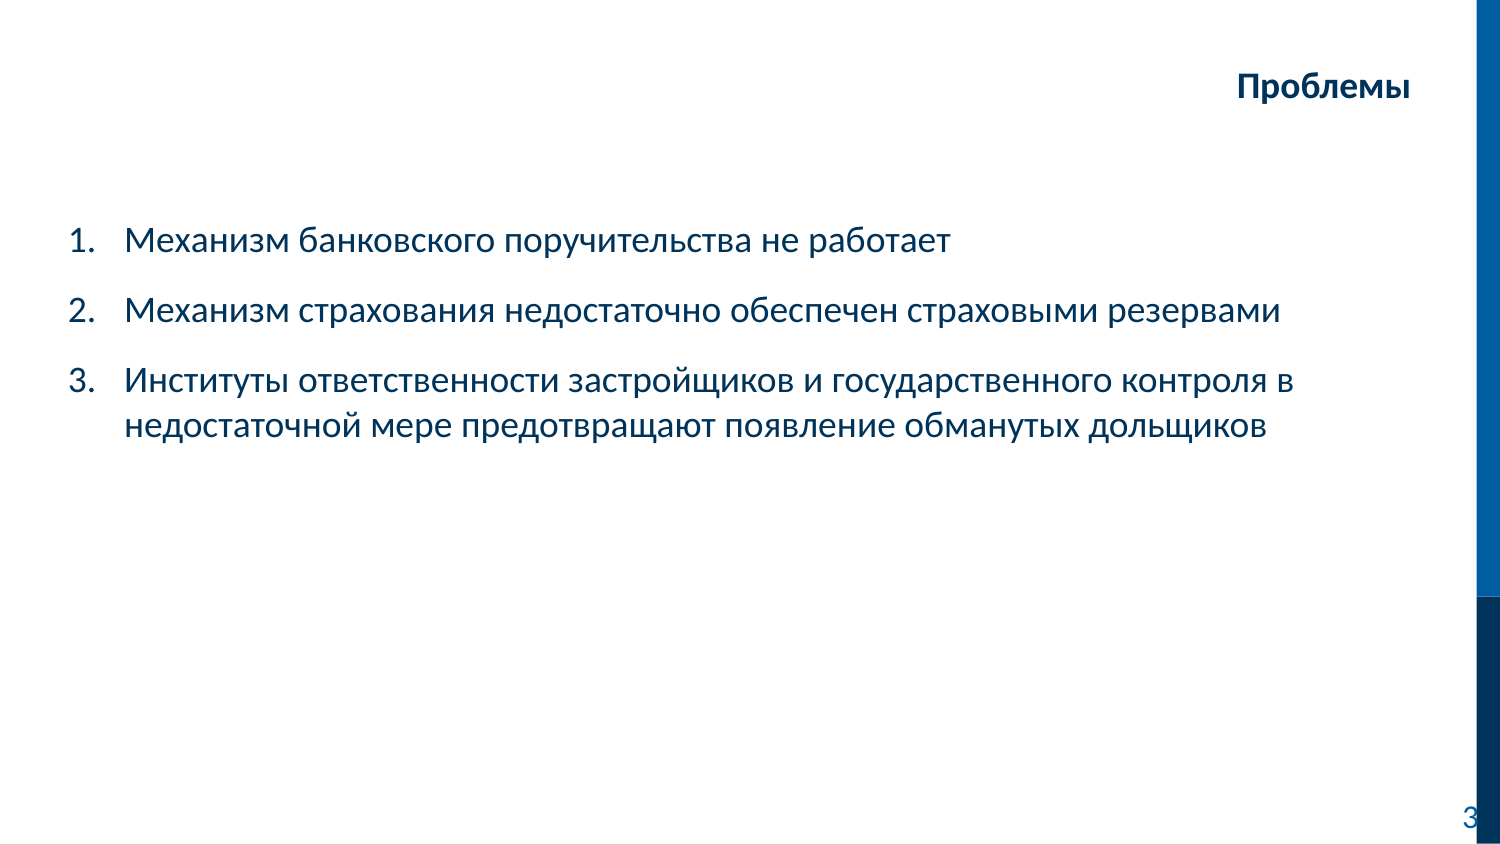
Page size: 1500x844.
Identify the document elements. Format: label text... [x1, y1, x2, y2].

text_box Проблемы [303, 33, 1425, 133]
text_box Механизм банковского поручительства не работает Механизм страхования недостаточно обеспечен страховыми резервами Институты ответственности застройщиков и государственного контроля в недостаточной мере предотвращают появление обманутых дольщиков [53, 150, 1412, 453]
text_box 3 [1447, 788, 1494, 843]
